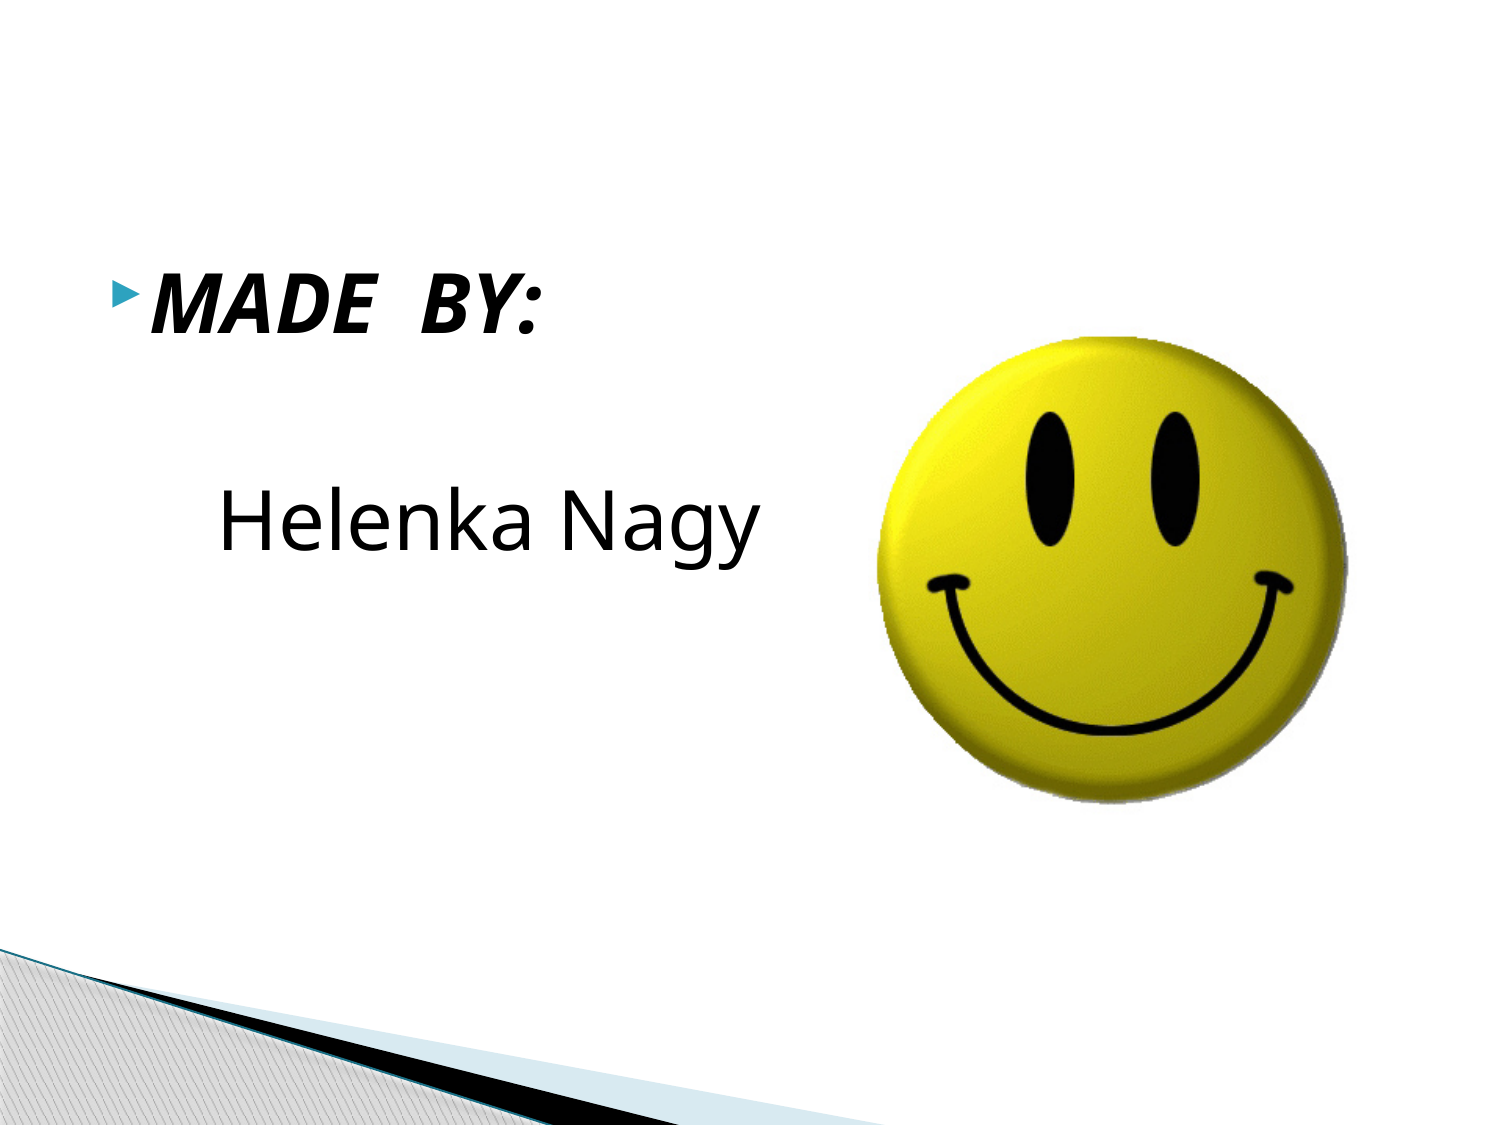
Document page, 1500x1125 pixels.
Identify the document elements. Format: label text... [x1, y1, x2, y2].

list MADE BY: Helenka Nagy [75, 243, 1425, 986]
picture [867, 326, 1358, 822]
